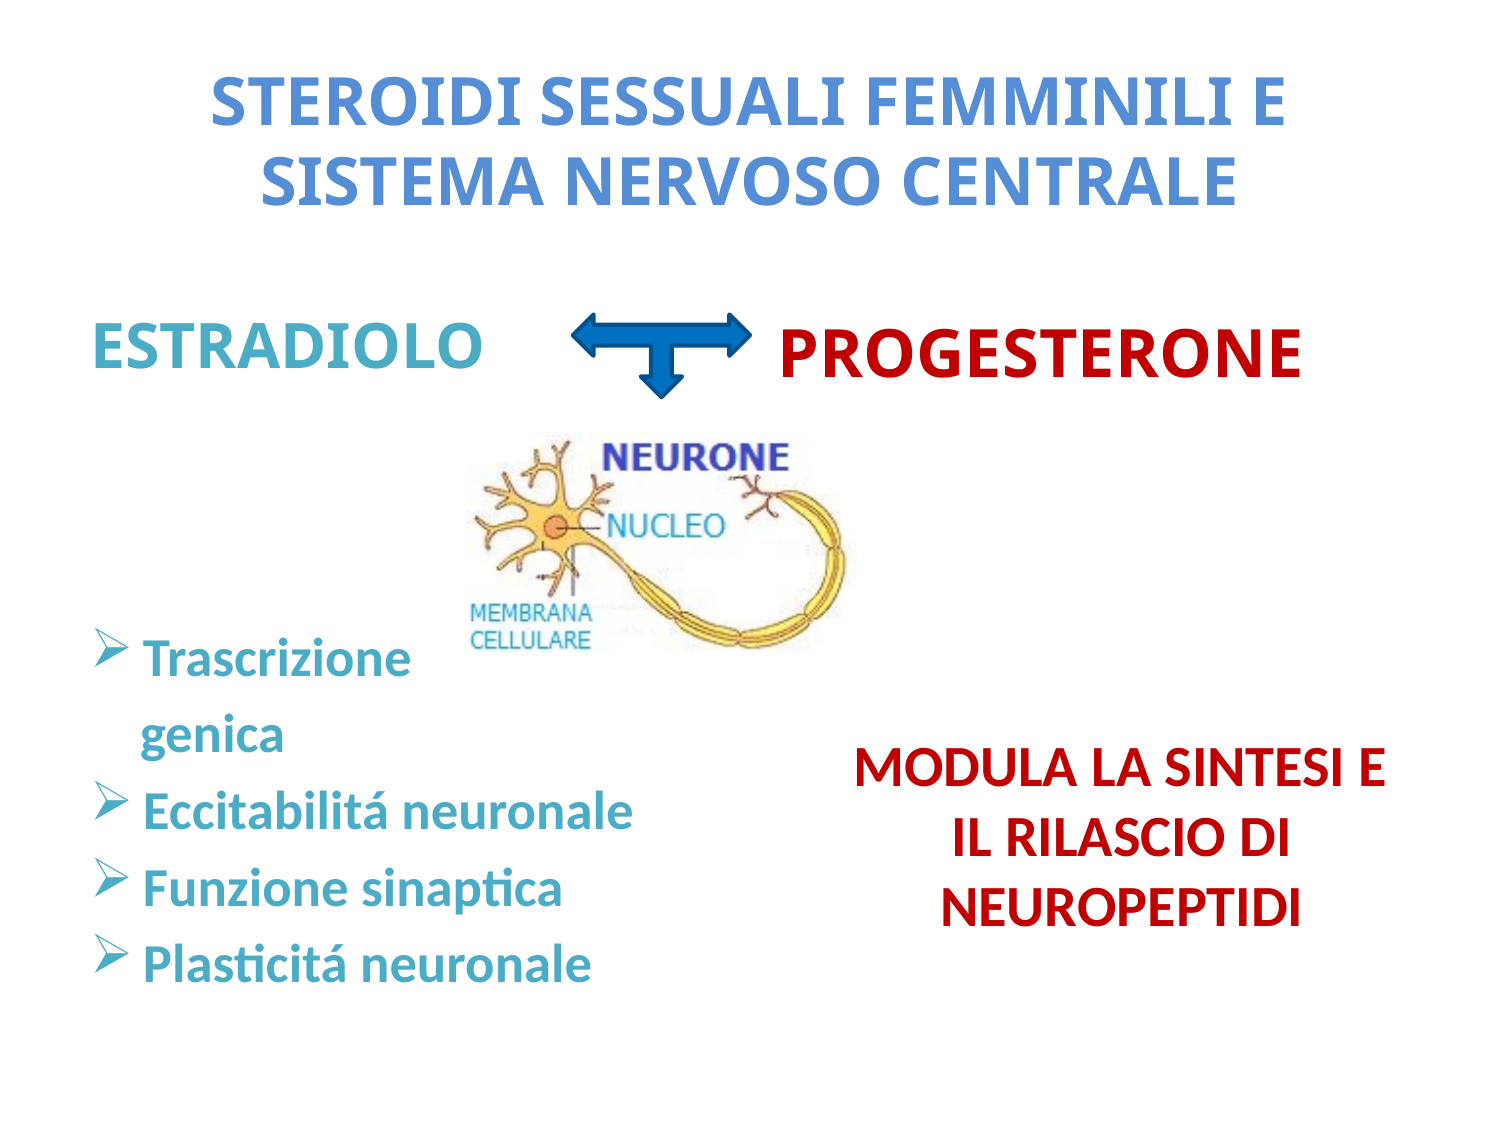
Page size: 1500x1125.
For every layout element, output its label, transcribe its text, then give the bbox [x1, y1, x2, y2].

picture [466, 432, 857, 659]
text_box [570, 312, 753, 400]
title STEROIDI SESSUALI FEMMINILI E SISTEMA NERVOSO CENTRALE [75, 45, 1425, 233]
list PROGESTERONE MODULA LA SINTESI E IL RILASCIO DI NEUROPEPTIDI [762, 219, 1425, 1005]
list ESTRADIOLO Trascrizione genica Eccitabilitá neuronale Funzione sinaptica Plasticitá neuronale [75, 219, 738, 1005]
